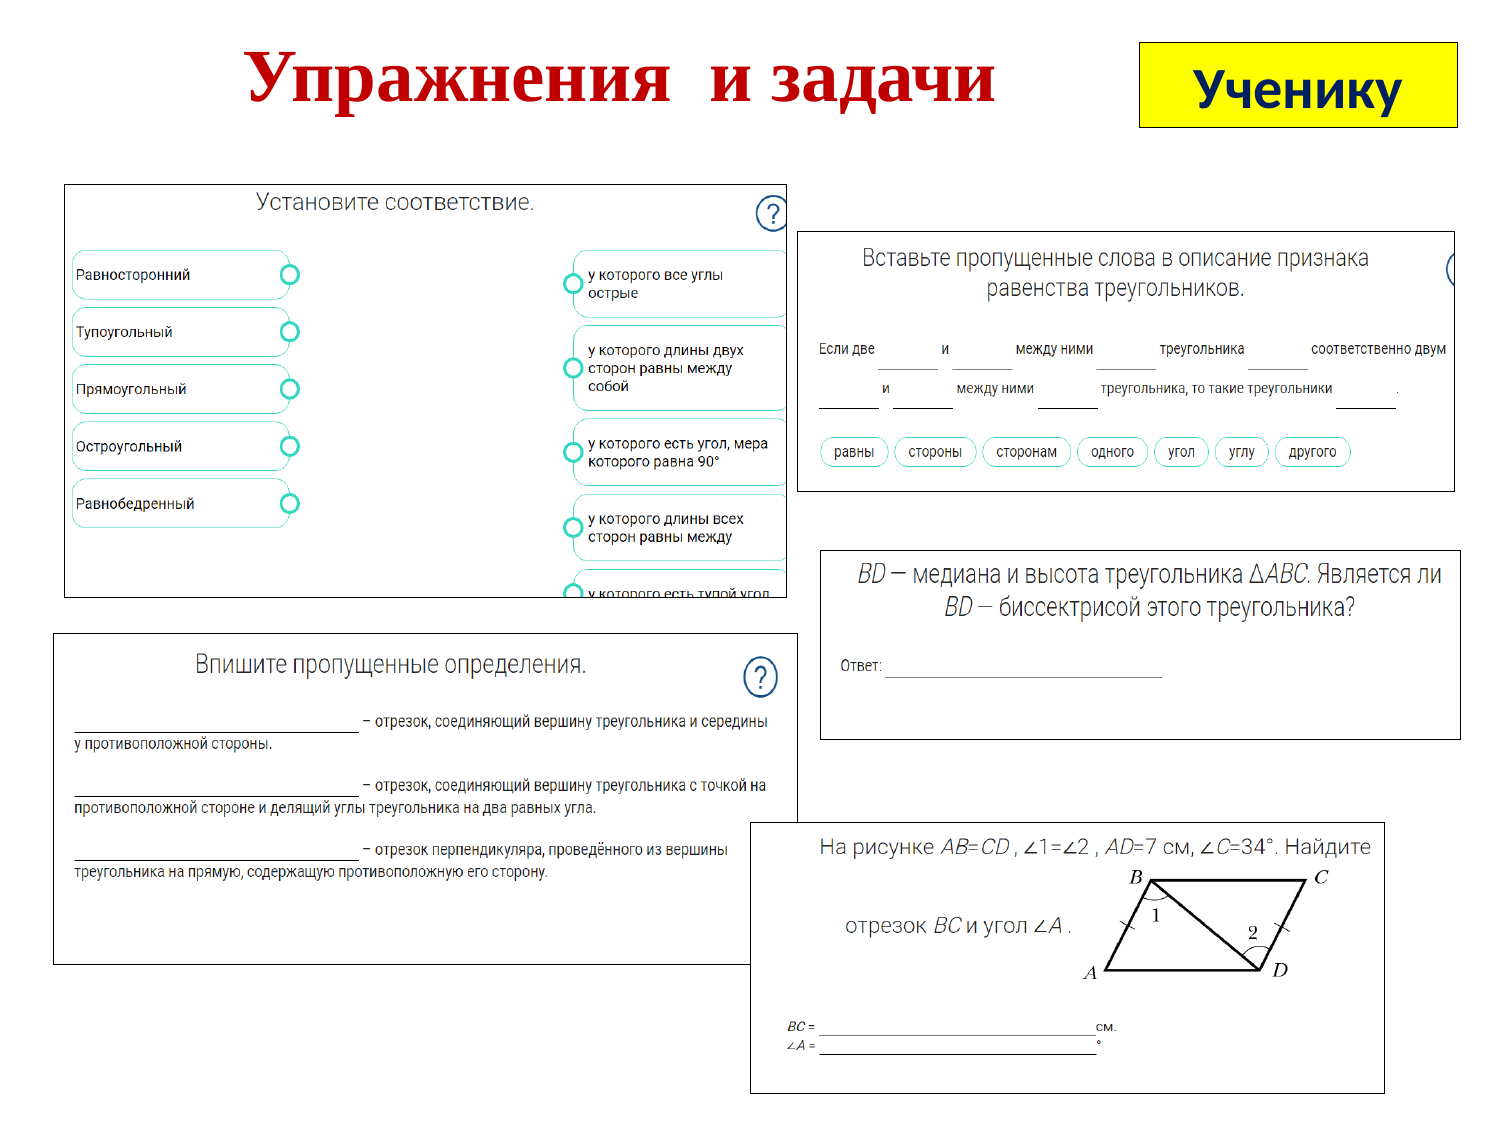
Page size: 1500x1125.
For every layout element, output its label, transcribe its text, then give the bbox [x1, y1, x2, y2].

text_box Упражнения и задачи [76, 19, 1164, 124]
picture [796, 231, 1456, 492]
picture [64, 184, 787, 599]
picture [52, 633, 1385, 1095]
text_box Ученику [1139, 42, 1458, 128]
picture [820, 550, 1462, 740]
